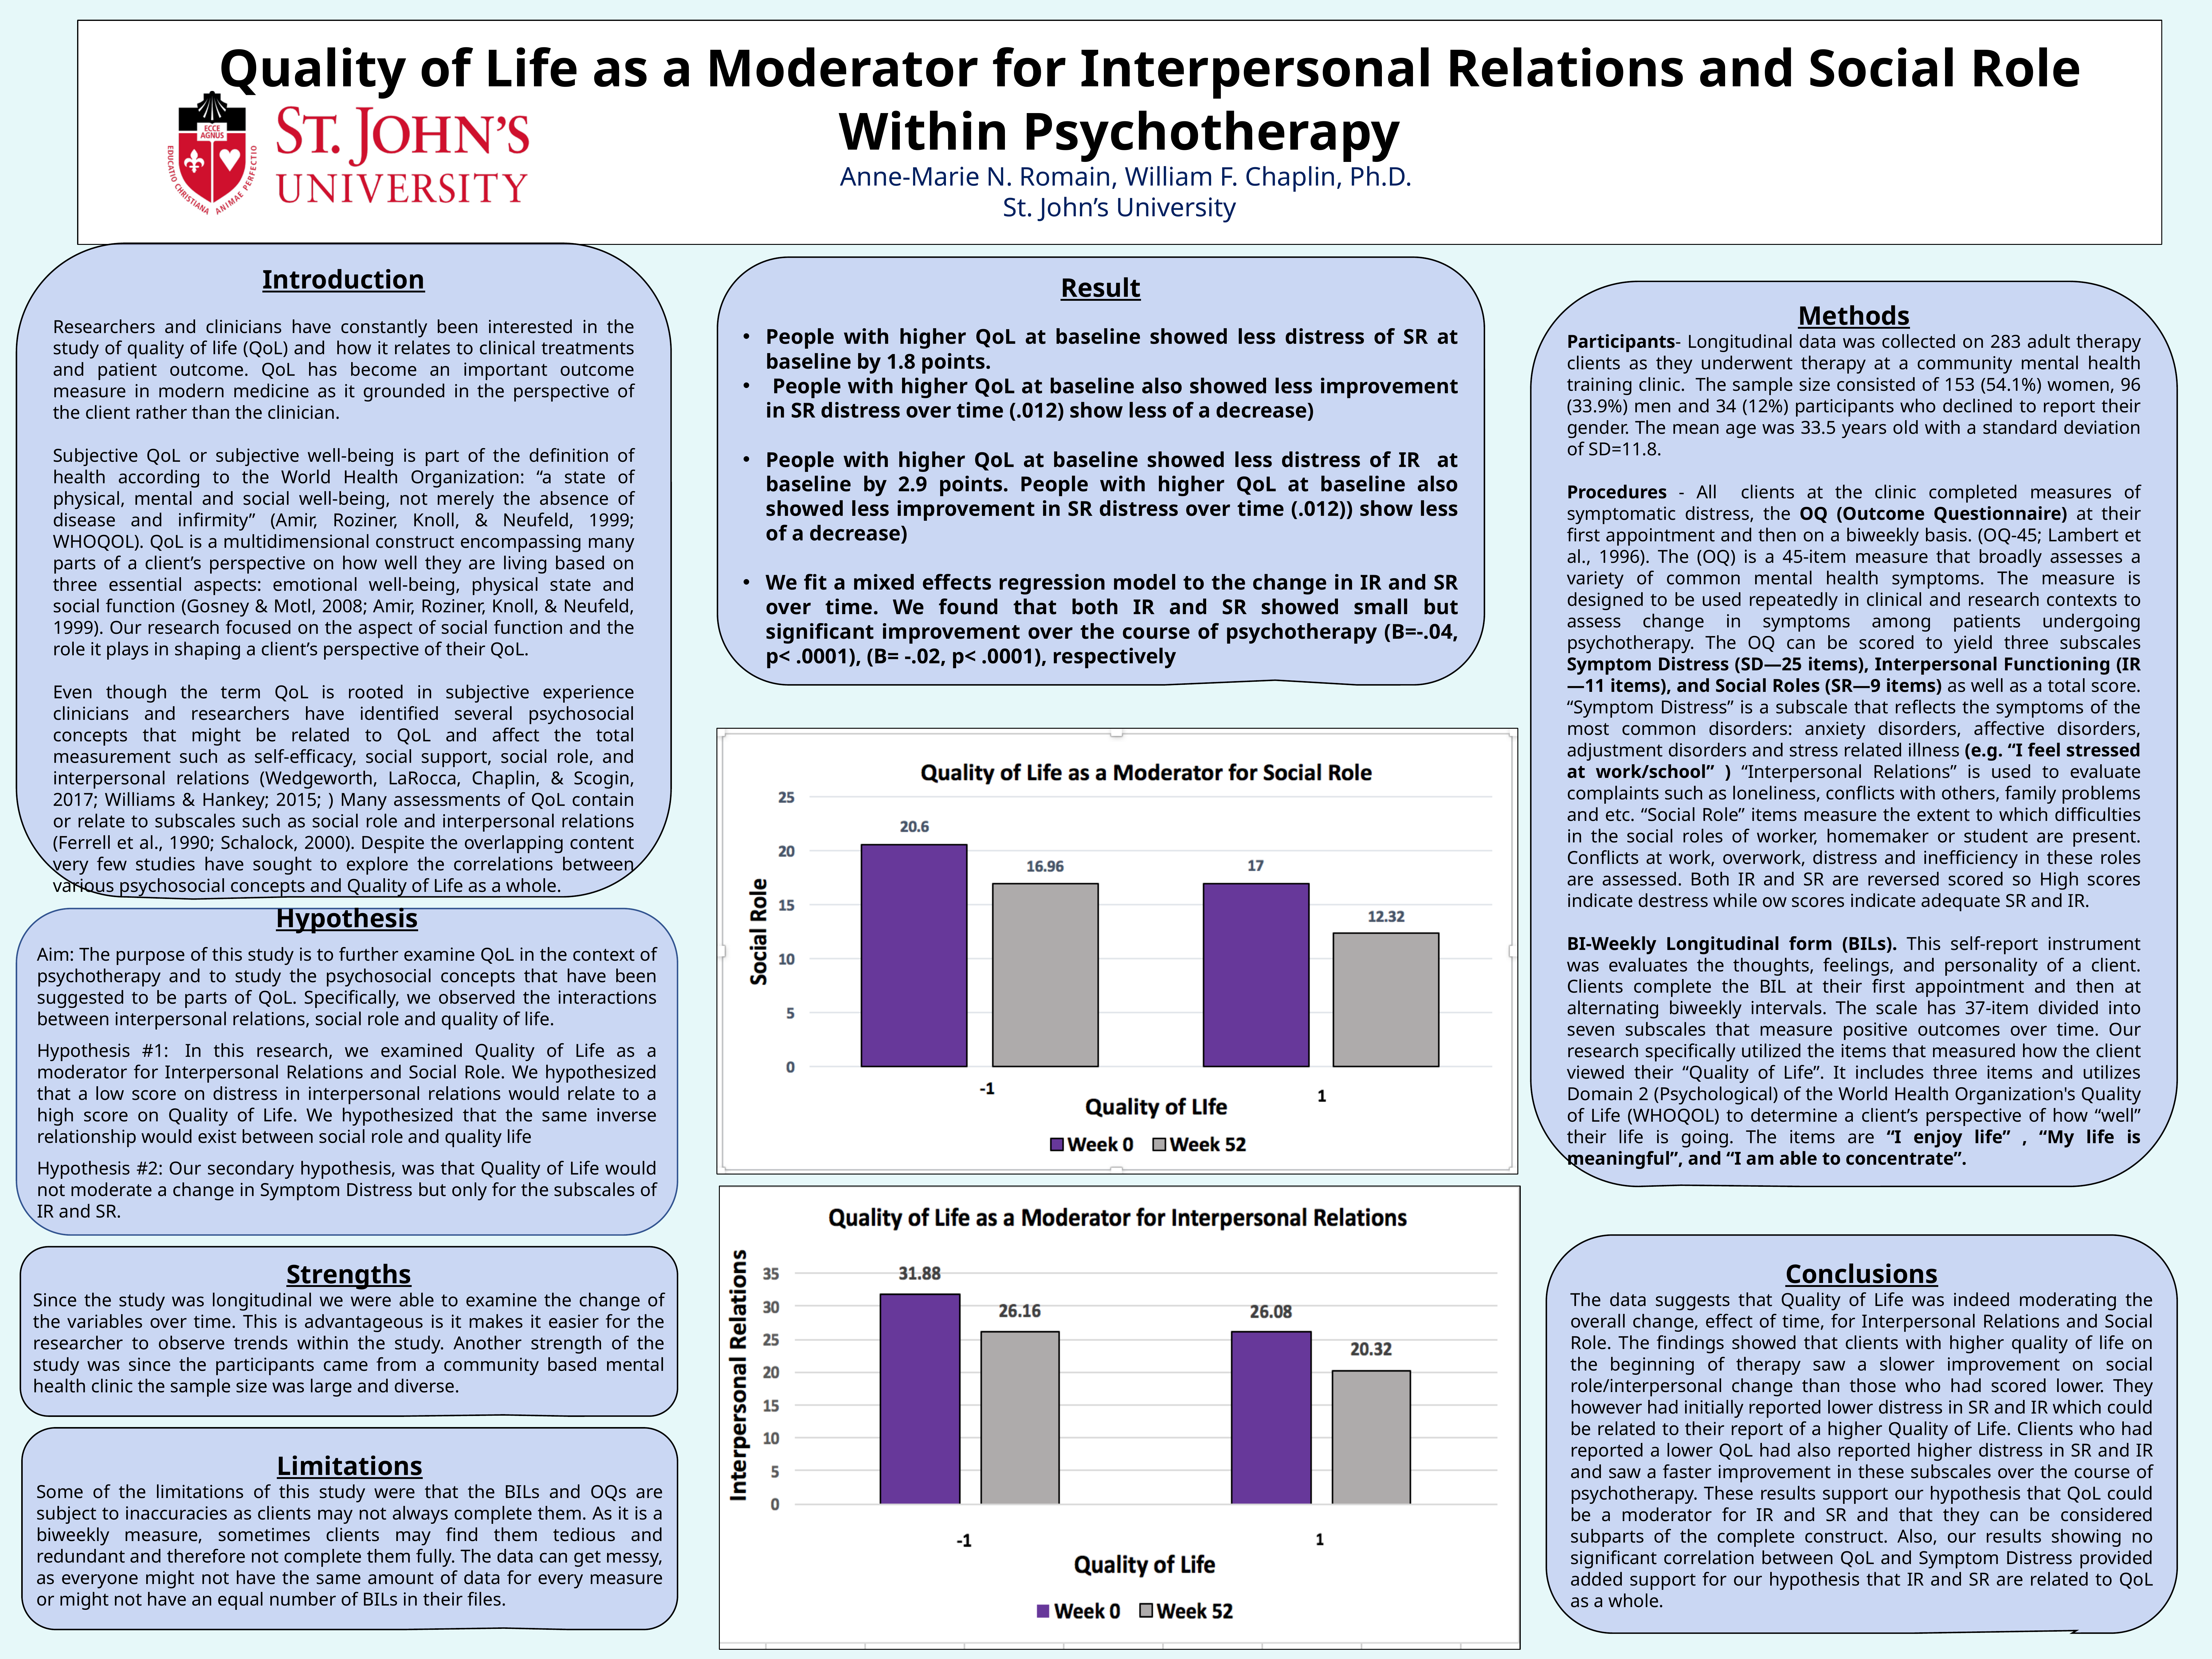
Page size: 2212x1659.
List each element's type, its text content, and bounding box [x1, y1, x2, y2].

text_box Methods Participants- Longitudinal data was collected on 283 adult therapy clients as they underwent therapy at a community mental health training clinic. The sample size consisted of 153 (54.1%) women, 96 (33.9%) men and 34 (12%) participants who declined to report their gender. The mean age was 33.5 years old with a standard deviation of SD=11.8. Procedures - All clients at the clinic completed measures of symptomatic distress, the OQ (Outcome Questionnaire) at their first appointment and then on a biweekly basis. (OQ-45; Lambert et al., 1996). The (OQ) is a 45-item measure that broadly assesses a variety of common mental health symptoms. The measure is designed to be used repeatedly in clinical and research contexts to assess change in symptoms among patients undergoing psychotherapy. The OQ can be scored to yield three subscales Symptom Distress (SD—25 items), Interpersonal Functioning (IR—11 items), and Social Roles (SR—9 items) as well as a total score. “Symptom Distress” is a subscale that reflects the symptoms of the most common disorders: anxiety disorders, affective disorders, adjustment disorders and stress related illness (e.g. “I feel stressed at work/school” ) “Interpersonal Relations” is used to evaluate complaints such as loneliness, conflicts with others, family problems and etc. “Social Role” items measure the extent to which difficulties in the social roles of worker, homemaker or student are present. Conflicts at work, overwork, distress and inefficiency in these roles are assessed. Both IR and SR are reversed scored so High scores indicate destress while ow scores indicate adequate SR and IR. BI-Weekly Longitudinal form (BILs). This self-report instrument was evaluates the thoughts, feelings, and personality of a client. Clients complete the BIL at their first appointment and then at alternating biweekly intervals. The scale has 37-item divided into seven subscales that measure positive outcomes over time. Our research specifically utilized the items that measured how the client viewed their “Quality of Life”. It includes three items and utilizes Domain 2 (Psychological) of the World Health Organization's Quality of Life (WHOQOL) to determine a client’s perspective of how “well” their life is going. The items are “I enjoy life” , “My life is meaningful”, and “I am able to concentrate”. [1530, 281, 2178, 1187]
picture [168, 91, 530, 216]
text_box Limitations Some of the limitations of this study were that the BILs and OQs are subject to inaccuracies as clients may not always complete them. As it is a biweekly measure, sometimes clients may find them tedious and redundant and therefore not complete them fully. The data can get messy, as everyone might not have the same amount of data for every measure or might not have an equal number of BILs in their files. [22, 1427, 678, 1630]
text_box Result People with higher QoL at baseline showed less distress of SR at baseline by 1.8 points. People with higher QoL at baseline also showed less improvement in SR distress over time (.012) show less of a decrease) People with higher QoL at baseline showed less distress of IR at baseline by 2.9 points. People with higher QoL at baseline also showed less improvement in SR distress over time (.012)) show less of a decrease) We fit a mixed effects regression model to the change in IR and SR over time. We found that both IR and SR showed small but significant improvement over the course of psychotherapy (B=-.04, p< .0001), (B= -.02, p< .0001), respectively [717, 257, 1485, 685]
text_box Quality of Life as a Moderator for Interpersonal Relations and Social Role Within Psychotherapy Anne-Marie N. Romain, William F. Chaplin, Ph.D. St. John’s University [77, 20, 2162, 245]
text_box Hypothesis Aim: The purpose of this study is to further examine QoL in the context of psychotherapy and to study the psychosocial concepts that have been suggested to be parts of QoL. Specifically, we observed the interactions between interpersonal relations, social role and quality of life. Hypothesis #1: In this research, we examined Quality of Life as a moderator for Interpersonal Relations and Social Role. We hypothesized that a low score on distress in interpersonal relations would relate to a high score on Quality of Life. We hypothesized that the same inverse relationship would exist between social role and quality life Hypothesis #2: Our secondary hypothesis, was that Quality of Life would not moderate a change in Symptom Distress but only for the subscales of IR and SR. [16, 908, 678, 1235]
picture [717, 729, 1518, 1174]
text_box Strengths Since the study was longitudinal we were able to examine the change of the variables over time. This is advantageous is it makes it easier for the researcher to observe trends within the study. Another strength of the study was since the participants came from a community based mental health clinic the sample size was large and diverse. [20, 1246, 678, 1417]
text_box Introduction Researchers and clinicians have constantly been interested in the study of quality of life (QoL) and how it relates to clinical treatments and patient outcome. QoL has become an important outcome measure in modern medicine as it grounded in the perspective of the client rather than the clinician. Subjective QoL or subjective well-being is part of the definition of health according to the World Health Organization: “a state of physical, mental and social well-being, not merely the absence of disease and infirmity” (Amir, Roziner, Knoll, & Neufeld, 1999; WHOQOL). QoL is a multidimensional construct encompassing many parts of a client’s perspective on how well they are living based on three essential aspects: emotional well-being, physical state and social function (Gosney & Motl, 2008; Amir, Roziner, Knoll, & Neufeld, 1999). Our research focused on the aspect of social function and the role it plays in shaping a client’s perspective of their QoL. Even though the term QoL is rooted in subjective experience clinicians and researchers have identified several psychosocial concepts that might be related to QoL and affect the total measurement such as self-efficacy, social support, social role, and interpersonal relations (Wedgeworth, LaRocca, Chaplin, & Scogin, 2017; Williams & Hankey; 2015; ) Many assessments of QoL contain or relate to subscales such as social role and interpersonal relations (Ferrell et al., 1990; Schalock, 2000). Despite the overlapping content very few studies have sought to explore the correlations between various psychosocial concepts and Quality of Life as a whole. [16, 243, 672, 900]
picture [720, 1186, 1520, 1649]
text_box Conclusions The data suggests that Quality of Life was indeed moderating the overall change, effect of time, for Interpersonal Relations and Social Role. The findings showed that clients with higher quality of life on the beginning of therapy saw a slower improvement on social role/interpersonal change than those who had scored lower. They however had initially reported lower distress in SR and IR which could be related to their report of a higher Quality of Life. Clients who had reported a lower QoL had also reported higher distress in SR and IR and saw a faster improvement in these subscales over the course of psychotherapy. These results support our hypothesis that QoL could be a moderator for IR and SR and that they can be considered subparts of the complete construct. Also, our results showing no significant correlation between QoL and Symptom Distress provided added support for our hypothesis that IR and SR are related to QoL as a whole. [1546, 1234, 2178, 1634]
